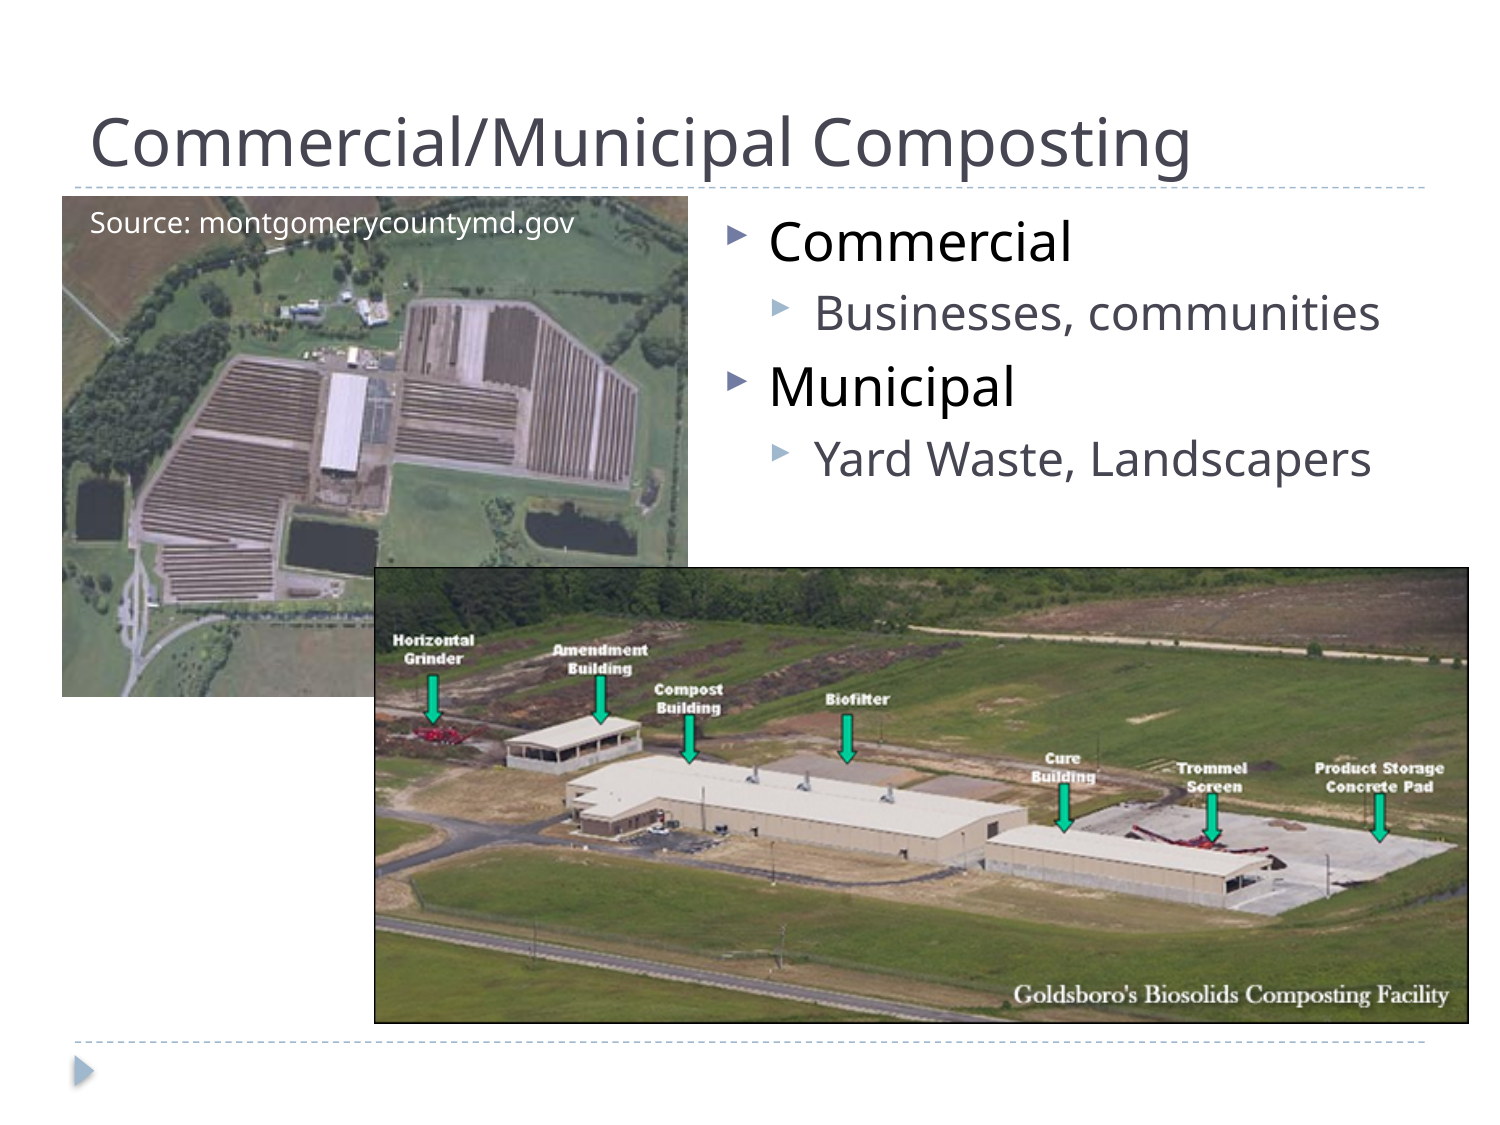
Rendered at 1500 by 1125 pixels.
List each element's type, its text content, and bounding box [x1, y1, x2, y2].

picture [61, 196, 1469, 1024]
list Commercial Businesses, communities Municipal Yard Waste, Landscapers [709, 200, 1425, 546]
title Commercial/Municipal Composting [75, 24, 1425, 188]
